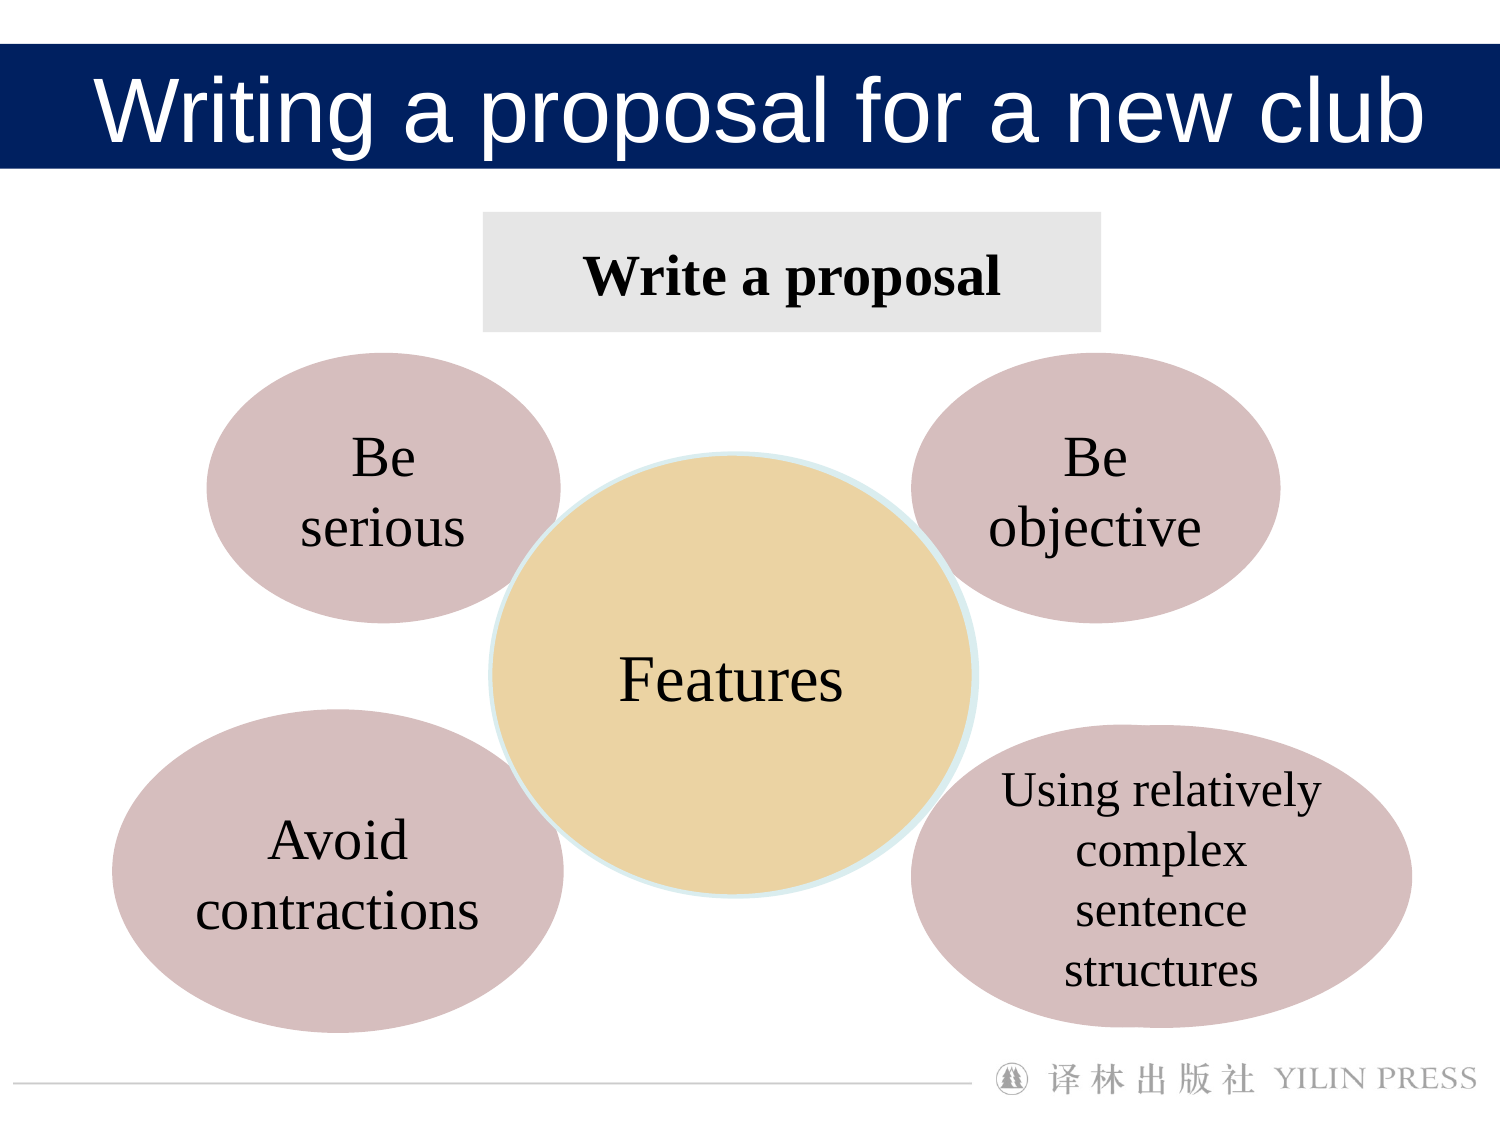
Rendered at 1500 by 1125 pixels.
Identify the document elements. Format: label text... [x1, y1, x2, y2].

picture [13, 0, 1500, 1125]
text_box Writing a proposal for a new club [0, 43, 7, 169]
